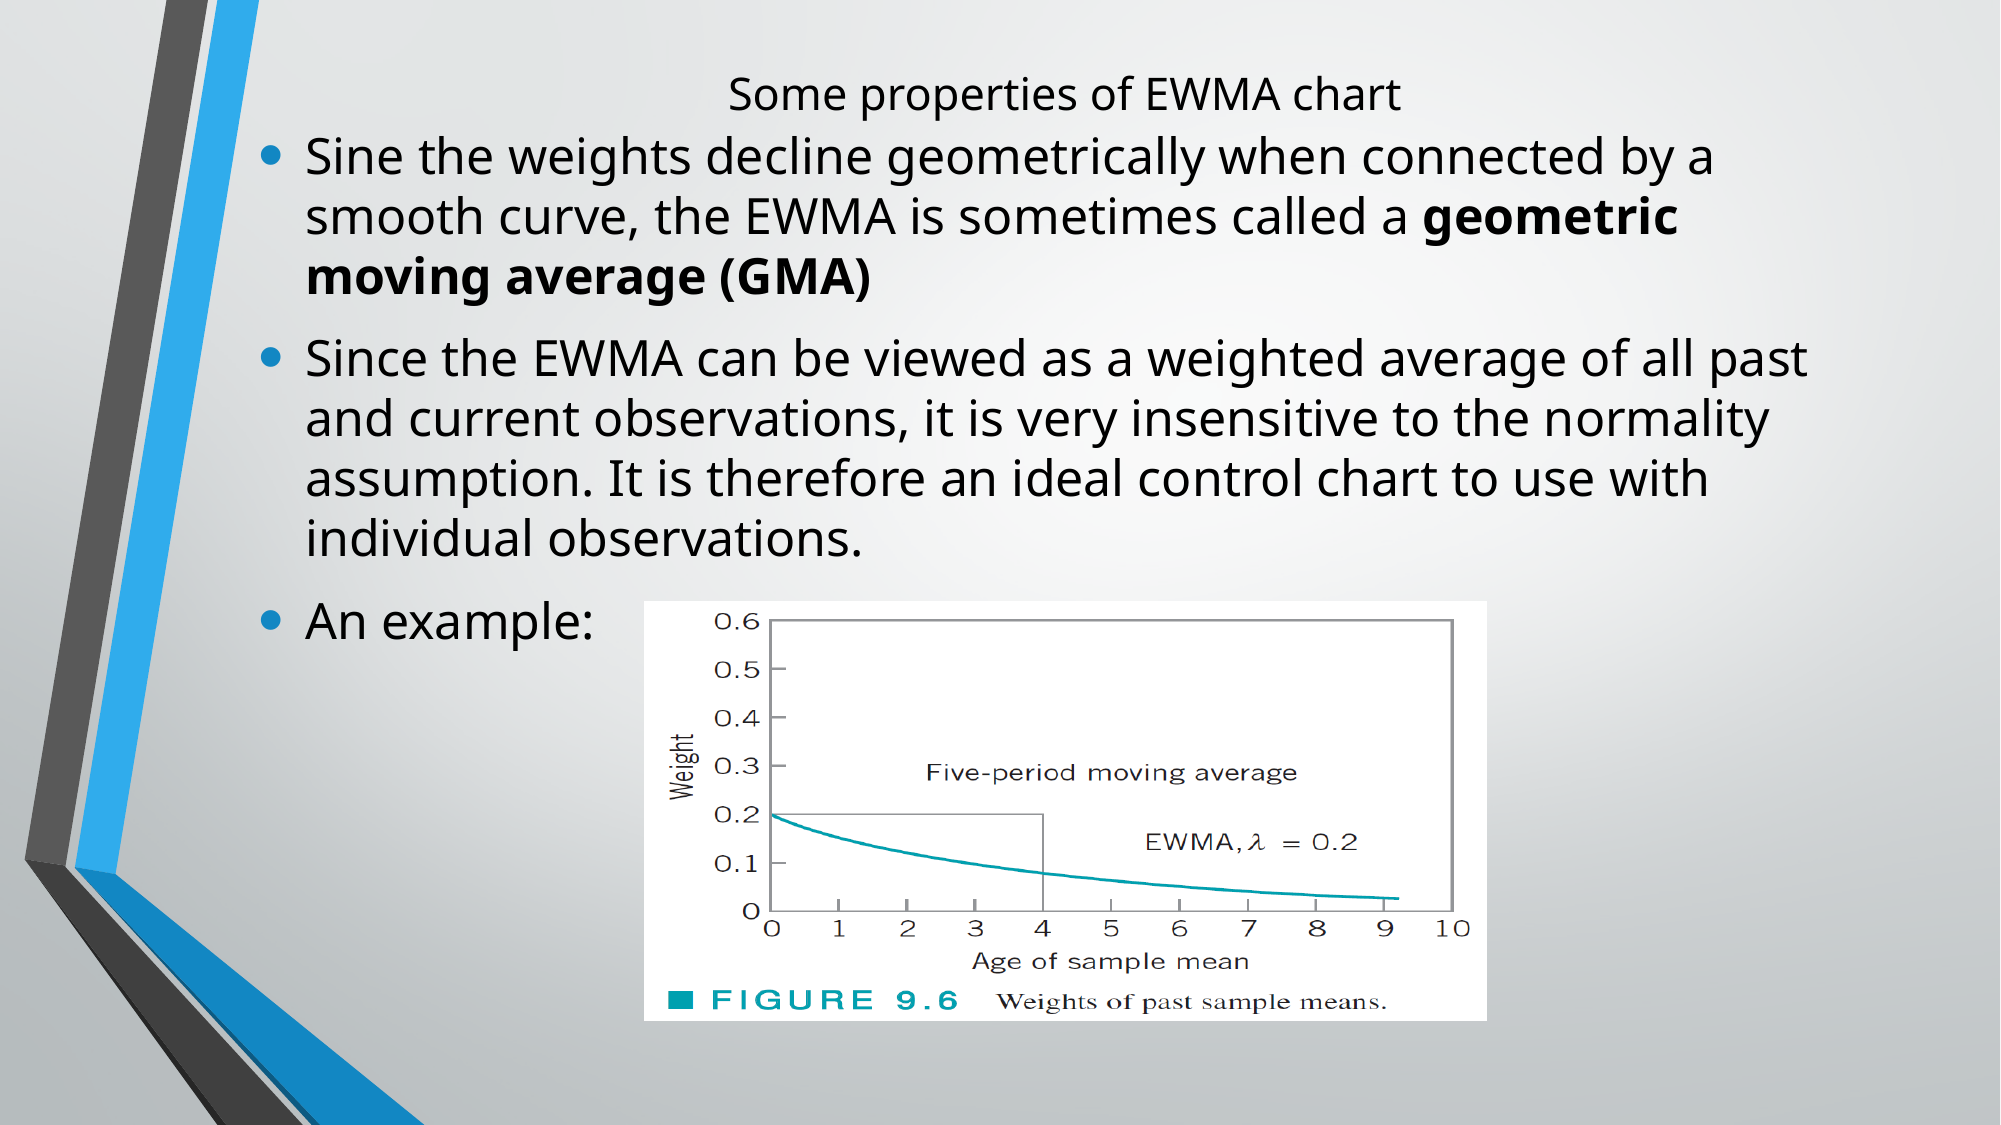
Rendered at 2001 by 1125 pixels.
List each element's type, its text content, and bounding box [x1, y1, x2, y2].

list Sine the weights decline geometrically when connected by a smooth curve, the EWMA is sometimes called a geometric moving average (GMA) Since the EWMA can be viewed as a weighted average of all past and current observations, it is very insensitive to the normality assumption. It is therefore an ideal control chart to use with individual observations. An example: [243, 0, 1887, 774]
picture [643, 601, 1487, 1021]
